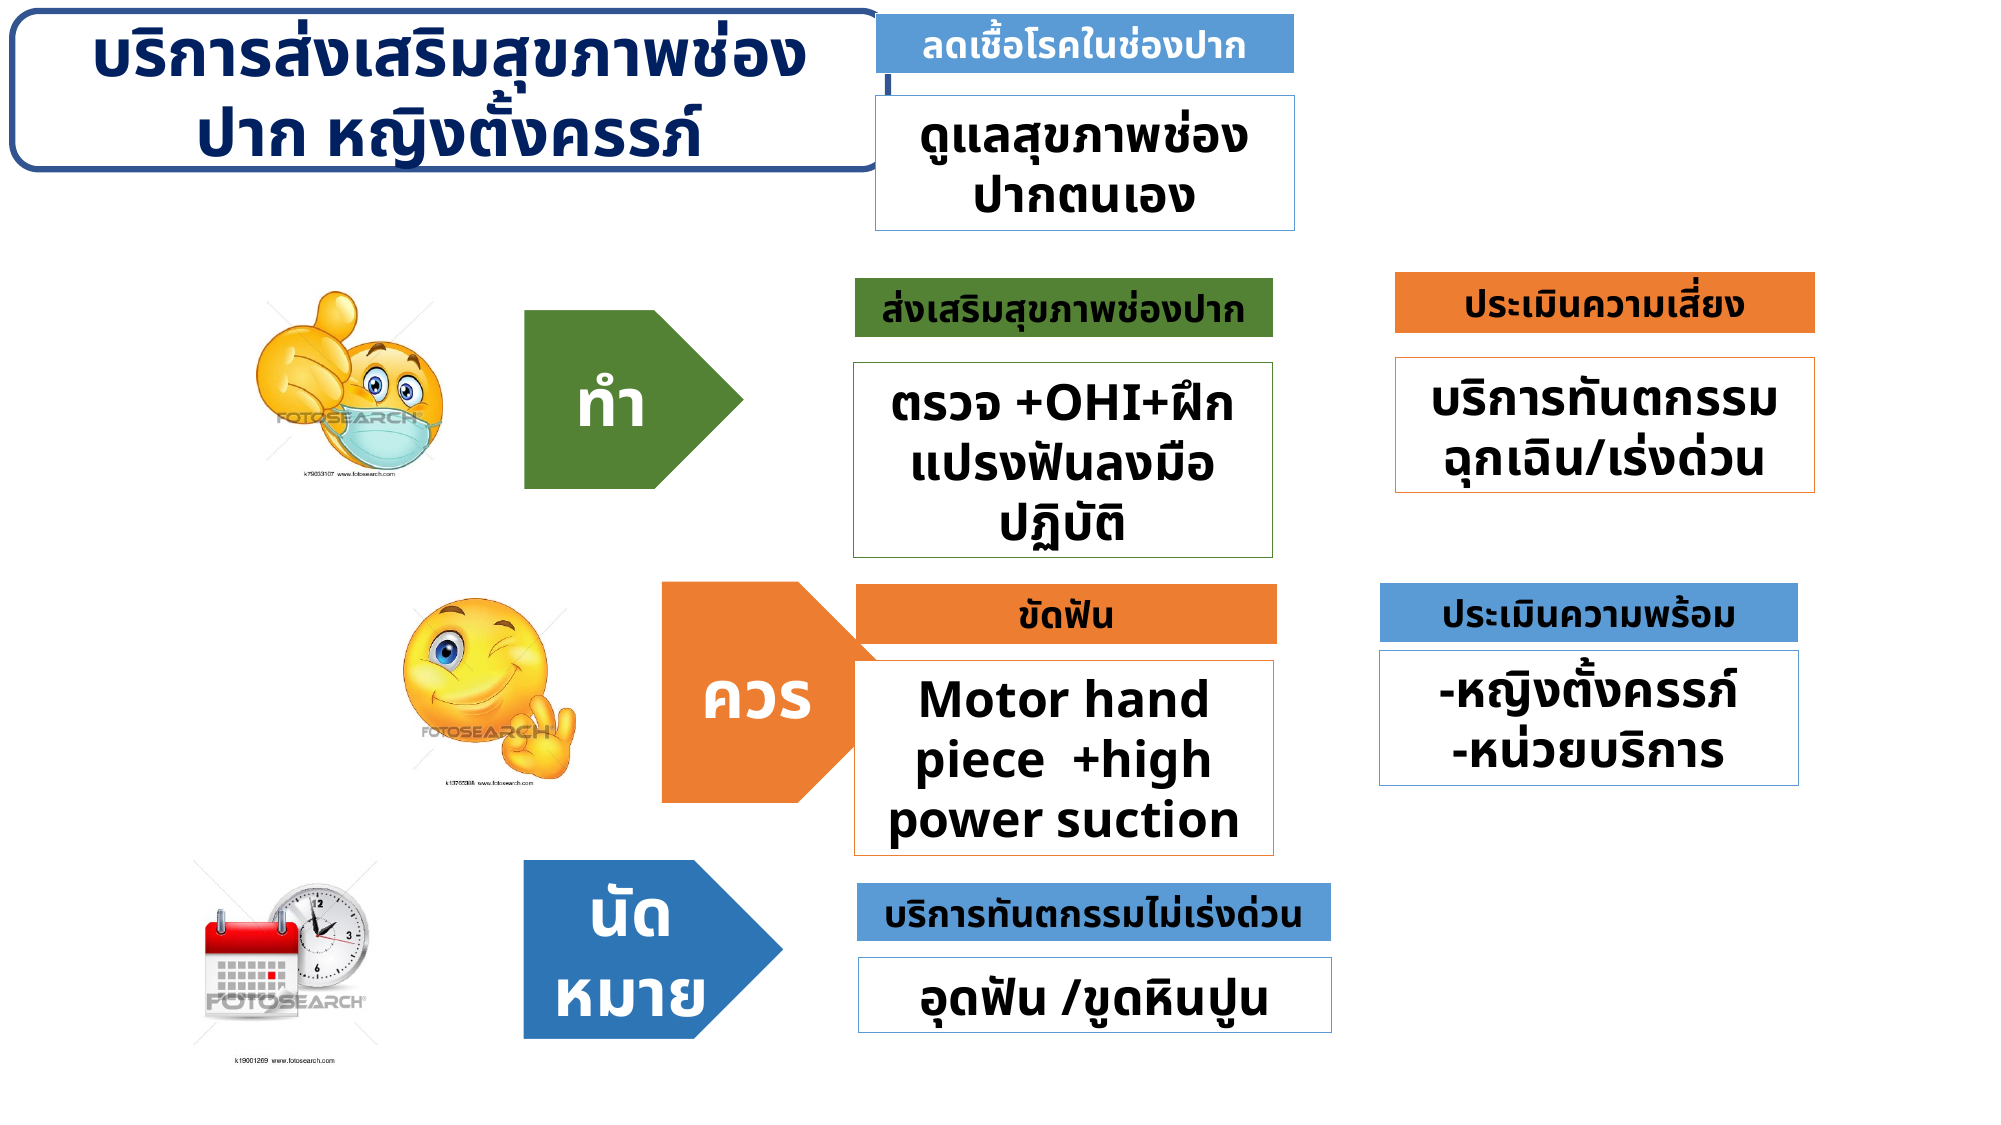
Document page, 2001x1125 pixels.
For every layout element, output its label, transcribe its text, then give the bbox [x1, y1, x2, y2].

picture [182, 849, 388, 1065]
text_box ประเมินความเสี่ยง [1395, 272, 1815, 333]
text_box บริการส่งเสริมสุขภาพช่องปาก หญิงตั้งครรภ์ [11, 9, 889, 171]
picture [403, 598, 576, 787]
text_box บริการทันตกรรมไม่เร่งด่วน [856, 882, 1332, 942]
picture [256, 291, 443, 478]
text_box บริการทันตกรรมฉุกเฉิน/เร่งด่วน [1395, 357, 1815, 493]
text_box อุดฟัน /ขูดหินปูน [858, 957, 1332, 1033]
text_box ดูแลสุขภาพช่องปากตนเอง [875, 95, 1295, 231]
text_box ลดเชื้อโรคในช่องปาก [875, 13, 1295, 74]
text_box ตรวจ +OHI+ฝึกแปรงฟันลงมือปฏิบัติ [853, 362, 1273, 558]
text_box -หญิงตั้งครรภ์ -หน่วยบริการ [1379, 650, 1799, 786]
text_box ขัดฟัน [856, 584, 1277, 644]
text_box ส่งเสริมสุขภาพช่องปาก [854, 277, 1274, 338]
text_box ควร [661, 581, 877, 803]
text_box นัดหมาย [521, 857, 787, 1041]
text_box ประเมินความพร้อม [1379, 582, 1799, 643]
text_box Motor hand piece +high power suction [854, 660, 1274, 856]
text_box ทำ [522, 308, 747, 492]
